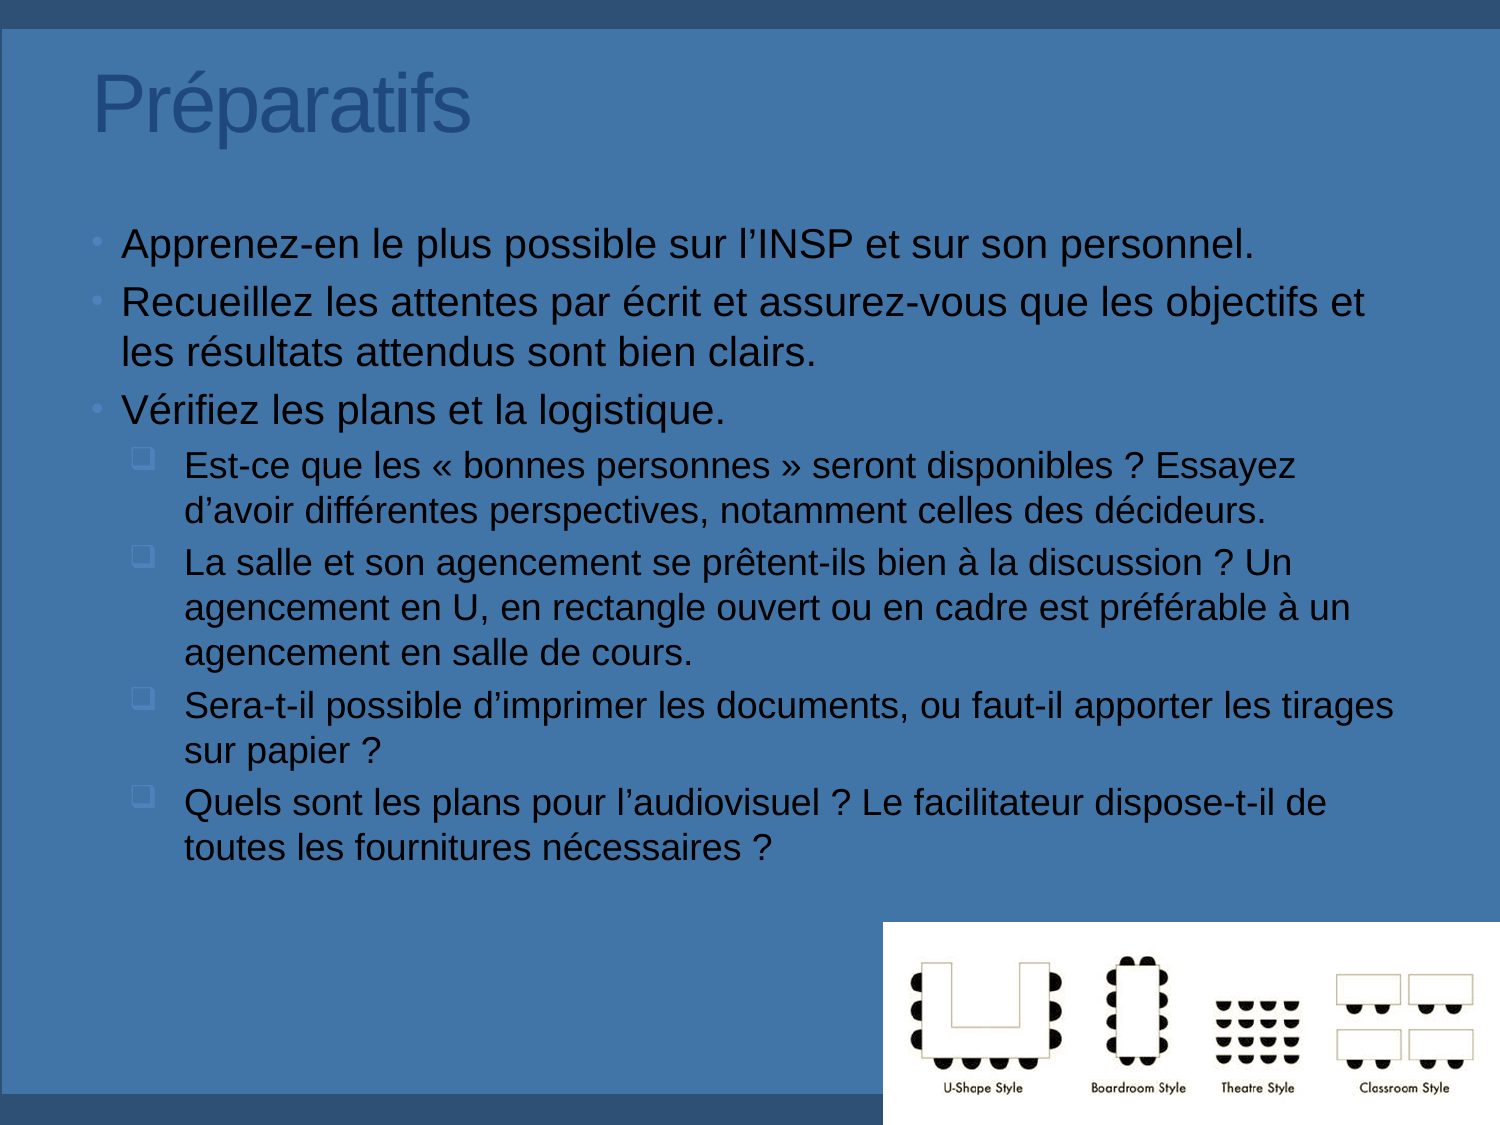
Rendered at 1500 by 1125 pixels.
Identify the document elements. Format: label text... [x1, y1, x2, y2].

text_box Apprenez-en le plus possible sur l’INSP et sur son personnel. Recueillez les attentes par écrit et assurez-vous que les objectifs et les résultats attendus sont bien clairs. Vérifiez les plans et la logistique. Est-ce que les « bonnes personnes » seront disponibles ? Essayez d’avoir différentes perspectives, notamment celles des décideurs. La salle et son agencement se prêtent-ils bien à la discussion ? Un agencement en U, en rectangle ouvert ou en cadre est préférable à un agencement en salle de cours. Sera-t-il possible d’imprimer les documents, ou faut-il apporter les tirages sur papier ? Quels sont les plans pour l’audiovisuel ? Le facilitateur dispose-t-il de toutes les fournitures nécessaires ? [76, 208, 1427, 912]
text_box Préparatifs [76, 18, 1427, 181]
picture [0, 0, 1500, 1125]
